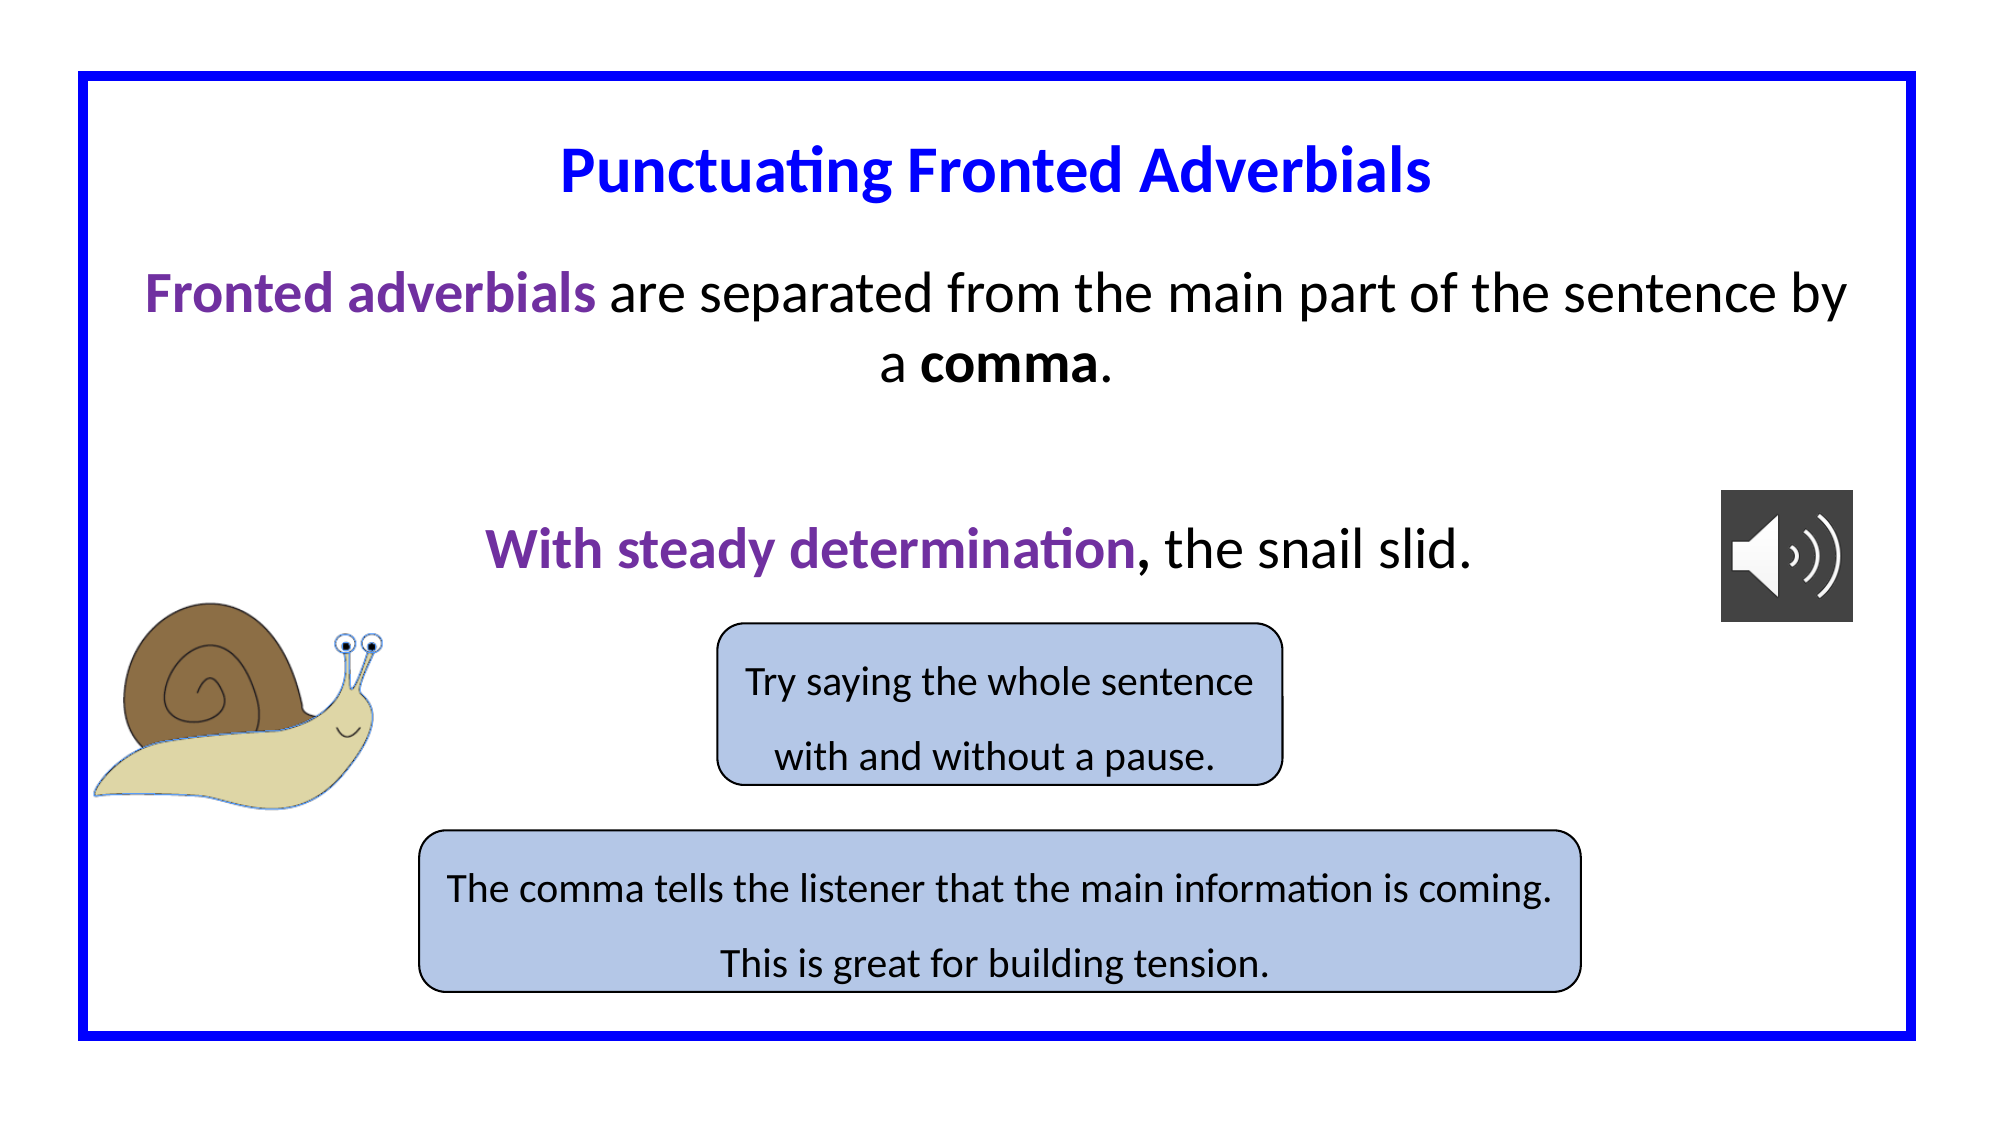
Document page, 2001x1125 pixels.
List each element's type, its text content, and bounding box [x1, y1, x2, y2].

text_box Punctuating Fronted Adverbials [545, 118, 1448, 214]
picture [1720, 489, 1854, 623]
picture [0, 544, 485, 900]
text_box The comma tells the listener that the main information is coming. This is great for building tension. [418, 829, 1582, 993]
text_box With steady determination, the snail slid. [470, 467, 1663, 588]
text_box Try saying the whole sentence with and without a pause. [716, 622, 1284, 786]
text_box [82, 75, 1912, 1037]
